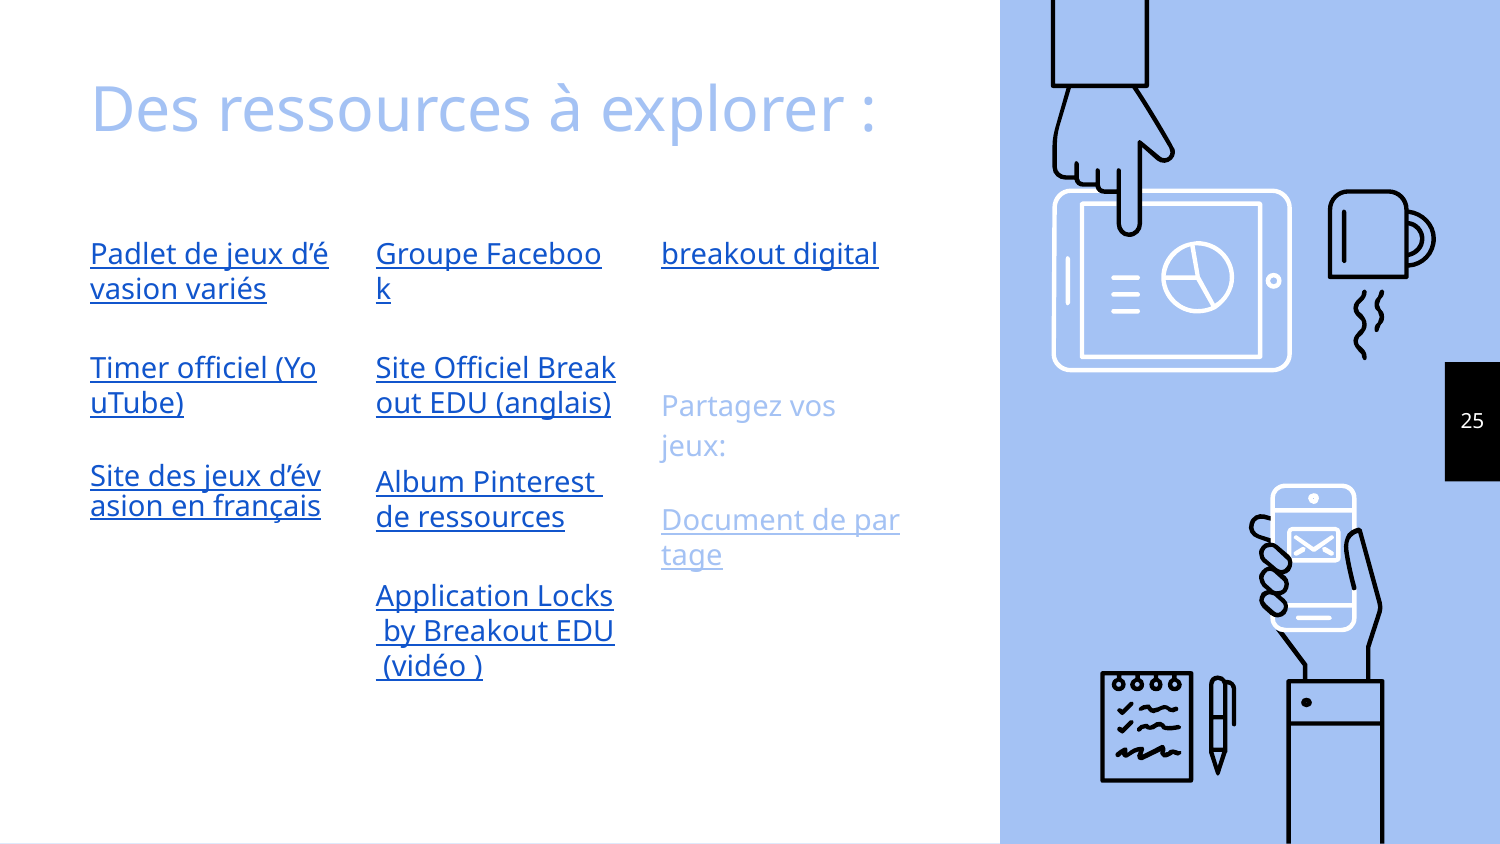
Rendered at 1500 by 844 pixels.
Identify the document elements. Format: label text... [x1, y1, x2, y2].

title Des ressources à explorer : [75, 40, 918, 160]
list Padlet de jeux d’évasion variés Timer officiel (YouTube) Site des jeux d’évasion en français [75, 214, 347, 774]
list breakout digital Partagez vos jeux: Document de partage [646, 214, 918, 774]
list Groupe Facebook Site Officiel Breakout EDU (anglais) Album Pinterest de ressources Application Locks by Breakout EDU (vidéo ) [360, 214, 633, 774]
slide_number 25 [1444, 362, 1500, 482]
